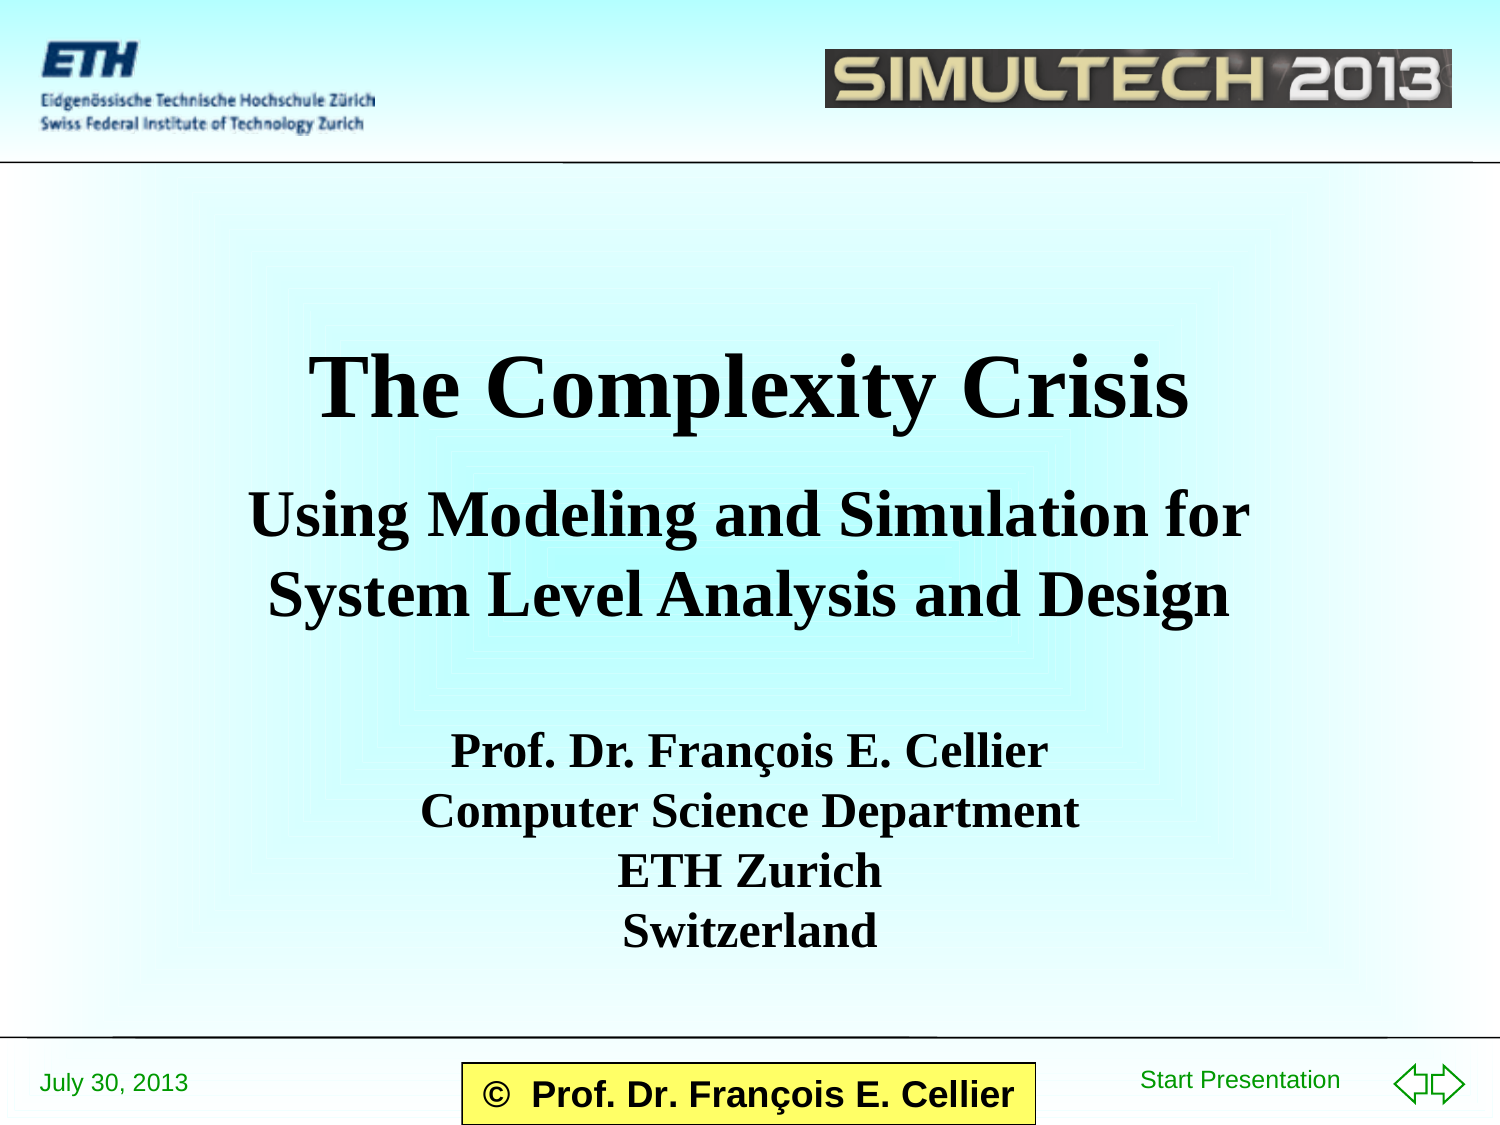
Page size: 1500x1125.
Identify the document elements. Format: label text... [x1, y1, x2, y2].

title The Complexity Crisis [112, 312, 1388, 437]
text_box Using Modeling and Simulation for System Level Analysis and Design [112, 437, 1388, 663]
picture [825, 49, 1452, 108]
text_box Prof. Dr. François E. Cellier Computer Science Department ETH Zurich Switzerland [112, 724, 1388, 950]
picture [0, 0, 375, 136]
